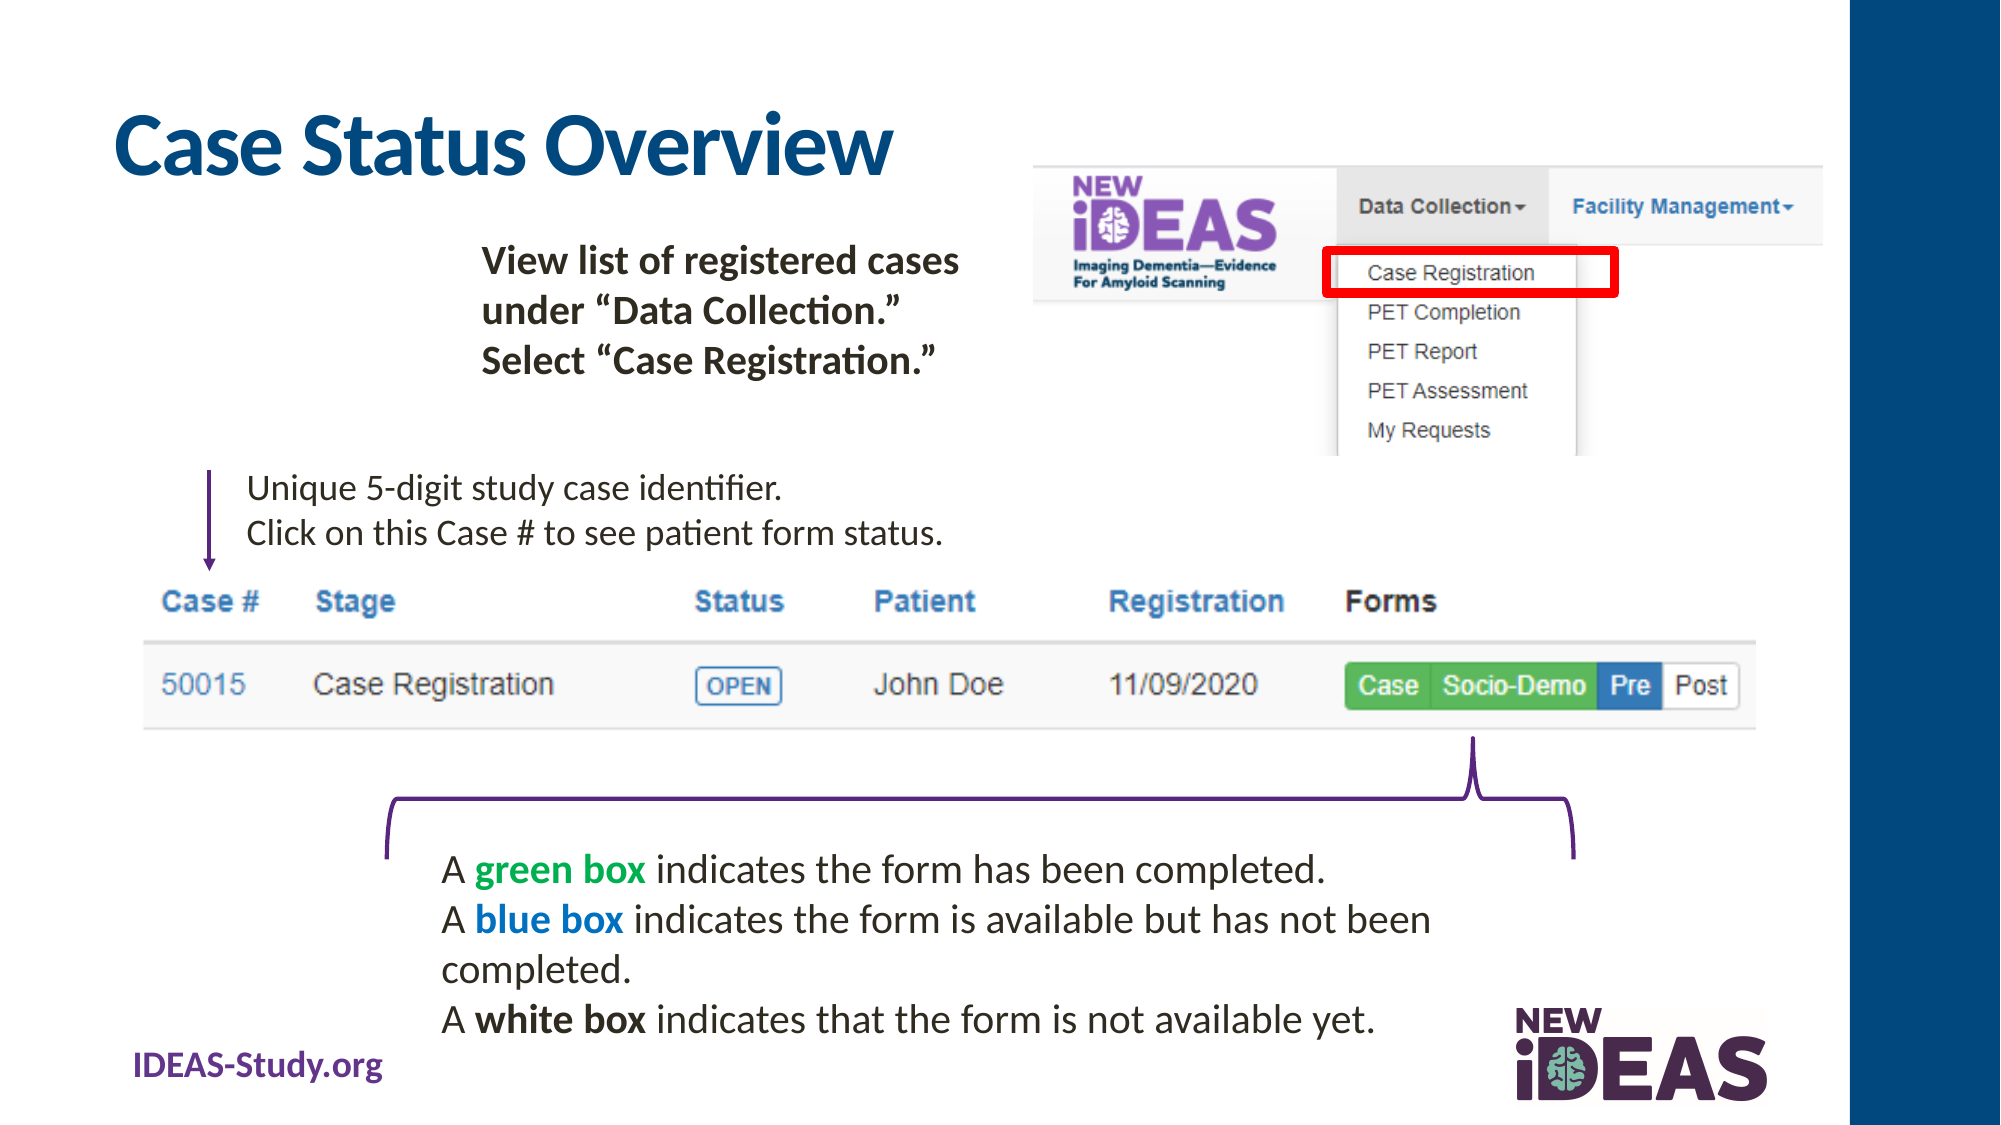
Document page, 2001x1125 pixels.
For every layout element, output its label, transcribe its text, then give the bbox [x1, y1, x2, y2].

picture [1032, 161, 1823, 456]
title Case Status Overview [99, 45, 1767, 233]
picture [1516, 1008, 1767, 1108]
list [131, 570, 1756, 739]
text_box View list of registered cases under “Data Collection.” Select “Case Registration.” [466, 225, 1010, 391]
text_box [384, 748, 1576, 860]
text_box Unique 5-digit study case identifier. Click on this Case # to see patient form status. [231, 455, 1057, 560]
text_box A green box indicates the form has been completed. A blue box indicates the form is available but has not been completed. A white box indicates that the form is not available yet. [426, 833, 1593, 1049]
